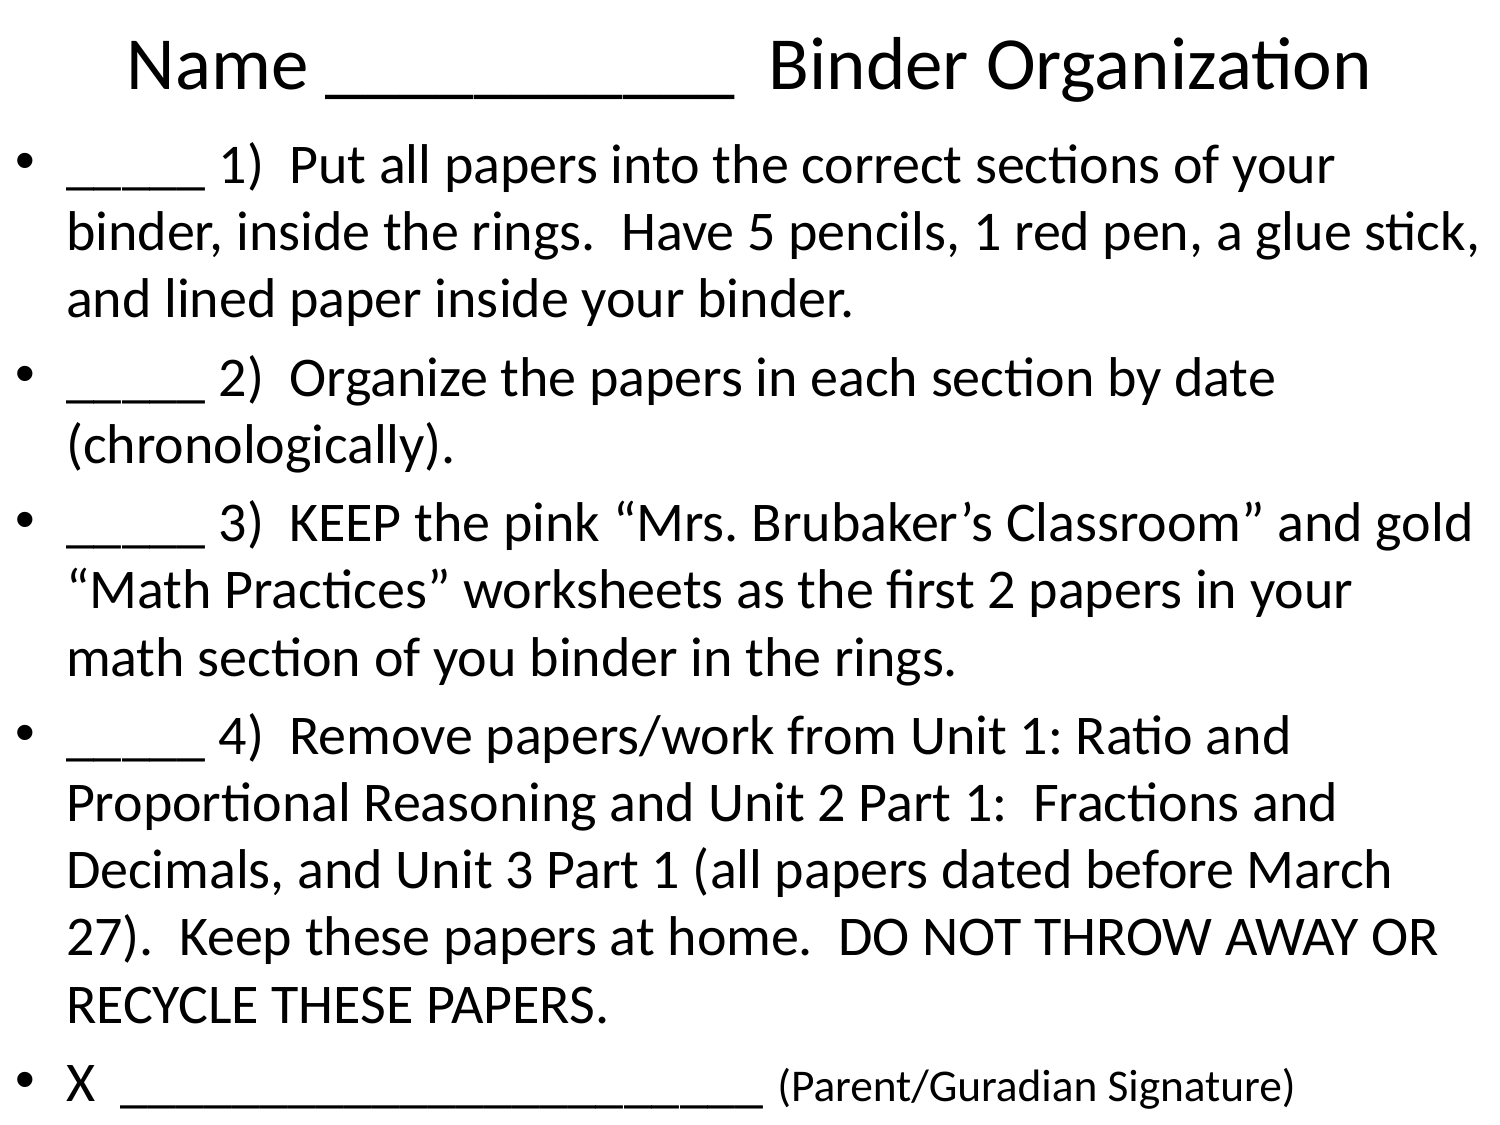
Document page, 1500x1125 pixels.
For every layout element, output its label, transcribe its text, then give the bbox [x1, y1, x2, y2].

title Name ___________ Binder Organization [0, 0, 1500, 119]
list _____ 1) Put all papers into the correct sections of your binder, inside the rings. Have 5 pencils, 1 red pen, a glue stick, and lined paper inside your binder. _____ 2) Organize the papers in each section by date (chronologically). _____ 3) KEEP the pink “Mrs. Brubaker’s Classroom” and gold “Math Practices” worksheets as the first 2 papers in your math section of you binder in the rings. _____ 4) Remove papers/work from Unit 1: Ratio and Proportional Reasoning and Unit 2 Part 1: Fractions and Decimals, and Unit 3 Part 1 (all papers dated before March 27). Keep these papers at home. DO NOT THROW AWAY OR RECYCLE THESE PAPERS. X _______________________ (Parent/Guradian Signature) [0, 119, 1500, 1125]
